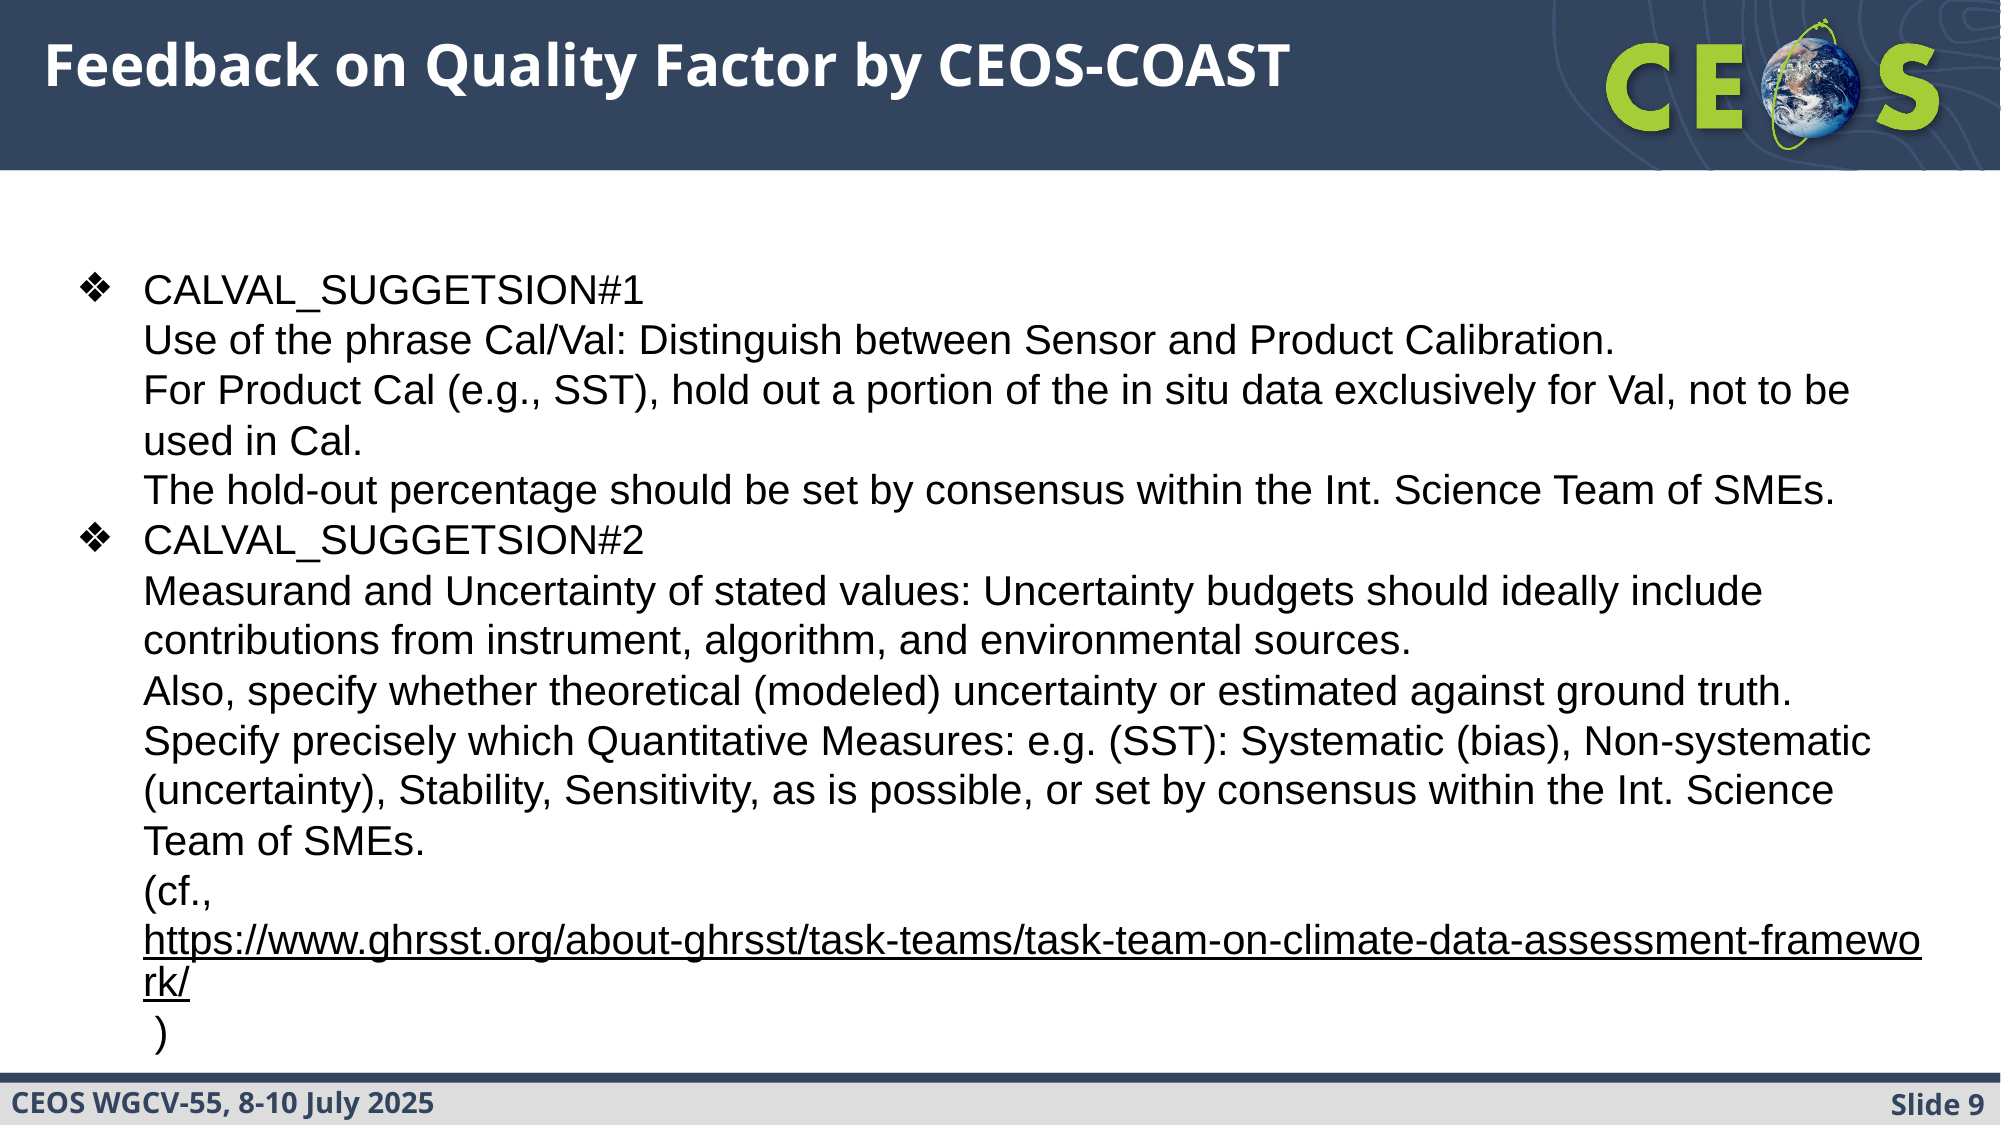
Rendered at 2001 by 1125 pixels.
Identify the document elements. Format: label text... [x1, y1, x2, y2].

title Feedback on Quality Factor by CEOS-COAST [28, 28, 1569, 157]
list CALVAL_SUGGETSION#1 Use of the phrase Cal/Val: Distinguish between Sensor and Product Calibration. For Product Cal (e.g., SST), hold out a portion of the in situ data exclusively for Val, not to be used in Cal. The hold-out percentage should be set by consensus within the Int. Science Team of SMEs. CALVAL_SUGGETSION#2 Measurand and Uncertainty of stated values: Uncertainty budgets should ideally include contributions from instrument, algorithm, and environmental sources. Also, specify whether theoretical (modeled) uncertainty or estimated against ground truth. Specify precisely which Quantitative Measures: e.g. (SST): Systematic (bias), Non-systematic (uncertainty), Stability, Sensitivity, as is possible, or set by consensus within the Int. Science Team of SMEs. (cf., https://www.ghrsst.org/about-ghrsst/task-teams/task-team-on-climate-data-assessment-framework/ ) [53, 255, 1939, 1021]
picture [1606, 18, 1939, 150]
